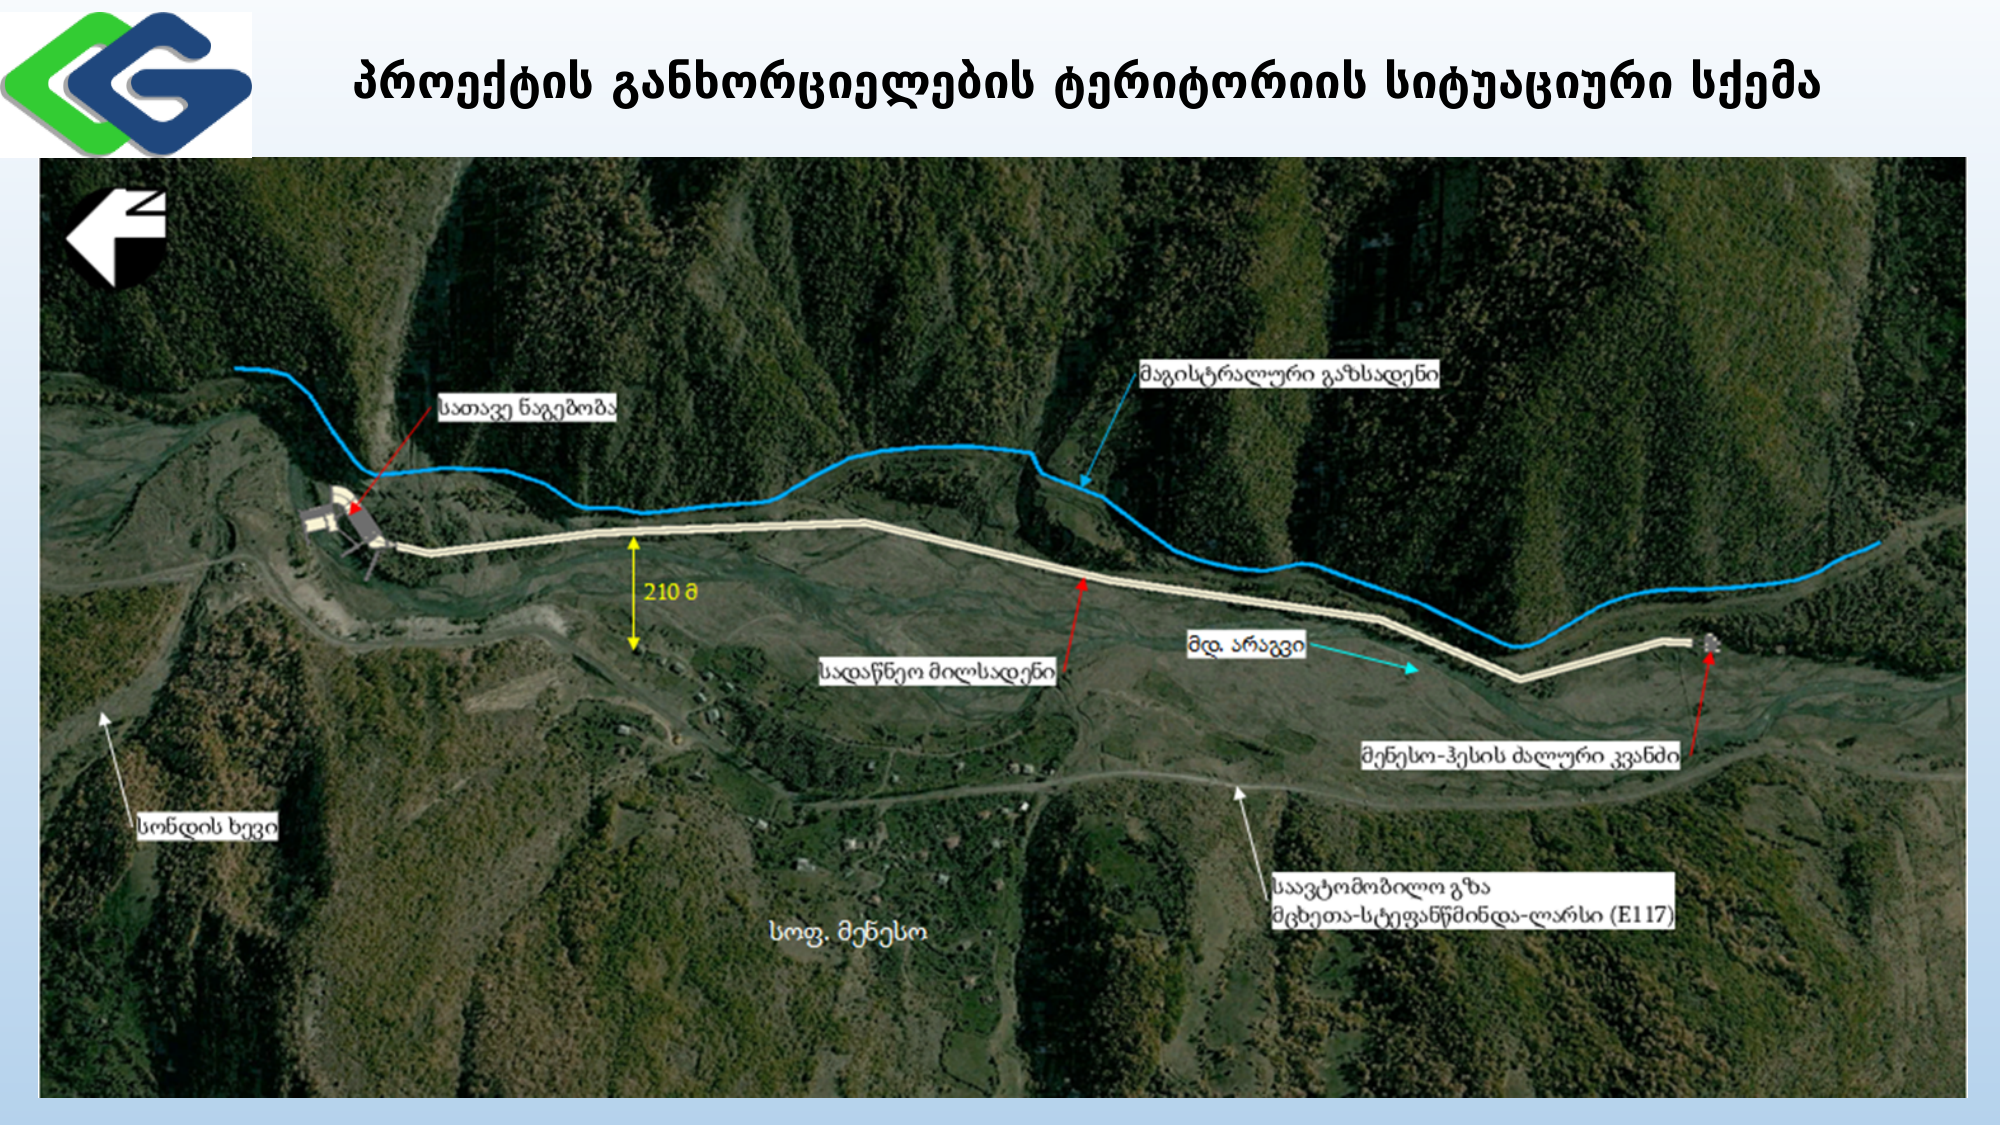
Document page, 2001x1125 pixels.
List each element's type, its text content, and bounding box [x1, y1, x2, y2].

title პროექტის განხორციელების ტერიტორიის სიტუაციური სქემა [275, 34, 1902, 133]
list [38, 157, 1968, 1098]
picture [0, 12, 252, 158]
